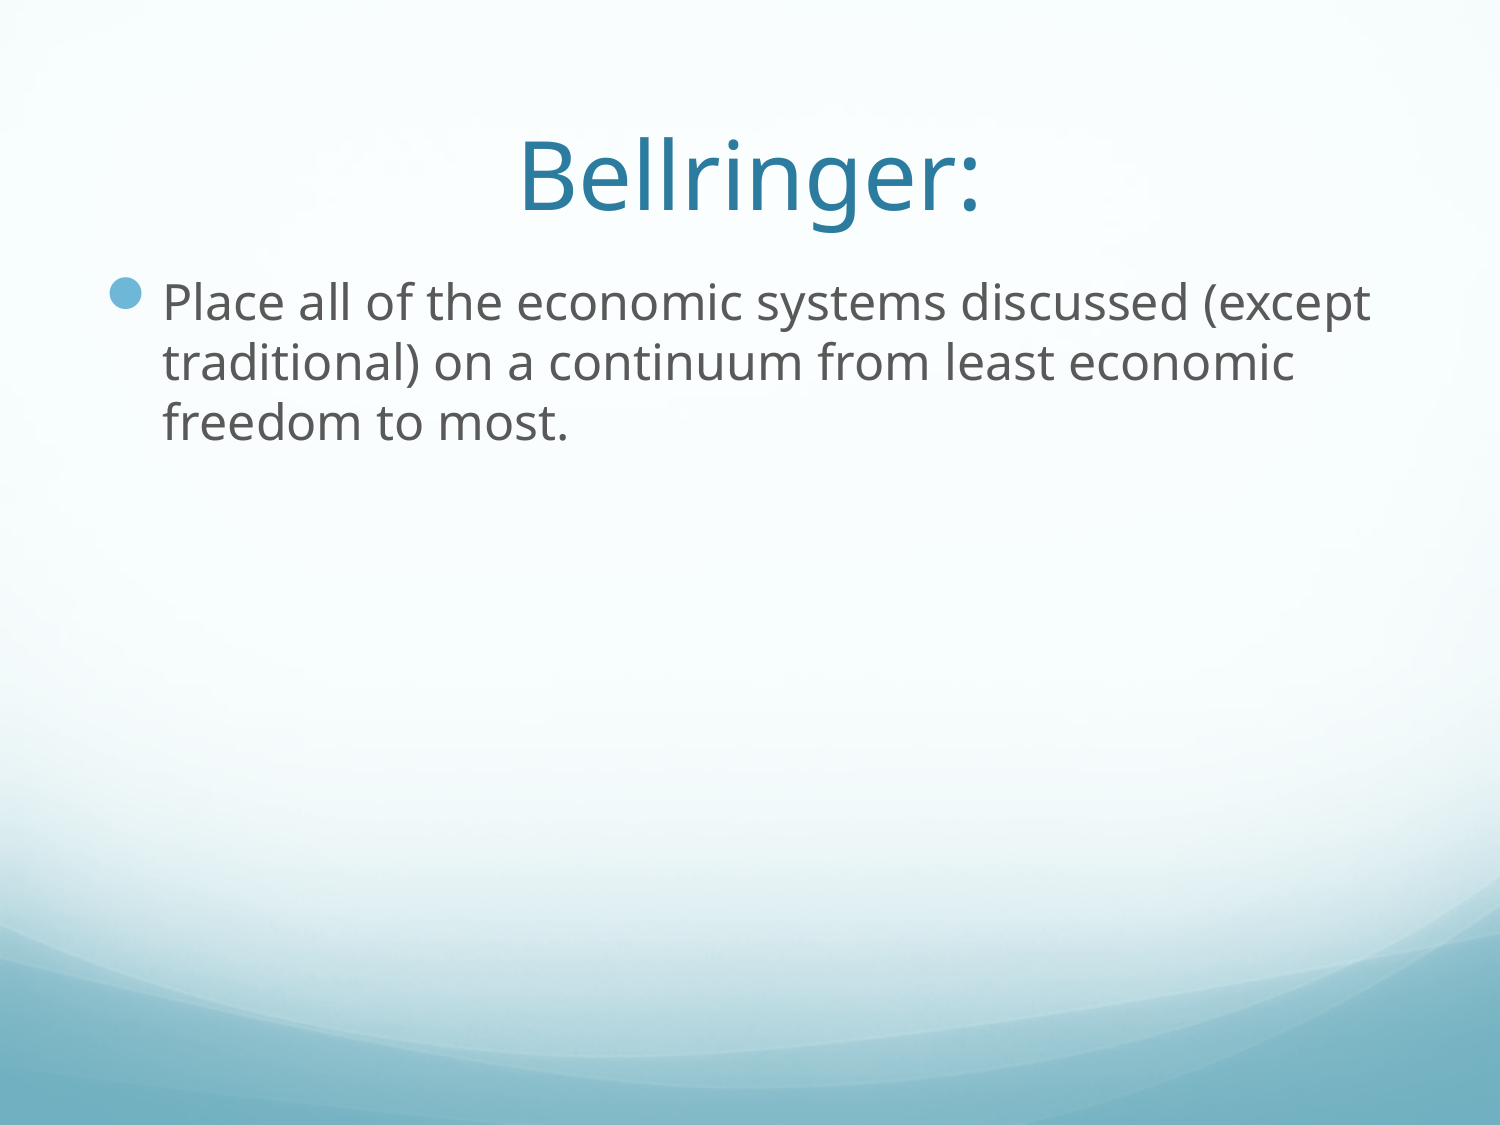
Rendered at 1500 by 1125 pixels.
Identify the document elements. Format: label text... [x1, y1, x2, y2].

title Bellringer: [90, 17, 1410, 237]
list Place all of the economic systems discussed (except traditional) on a continuum from least economic freedom to most. [90, 262, 1410, 975]
